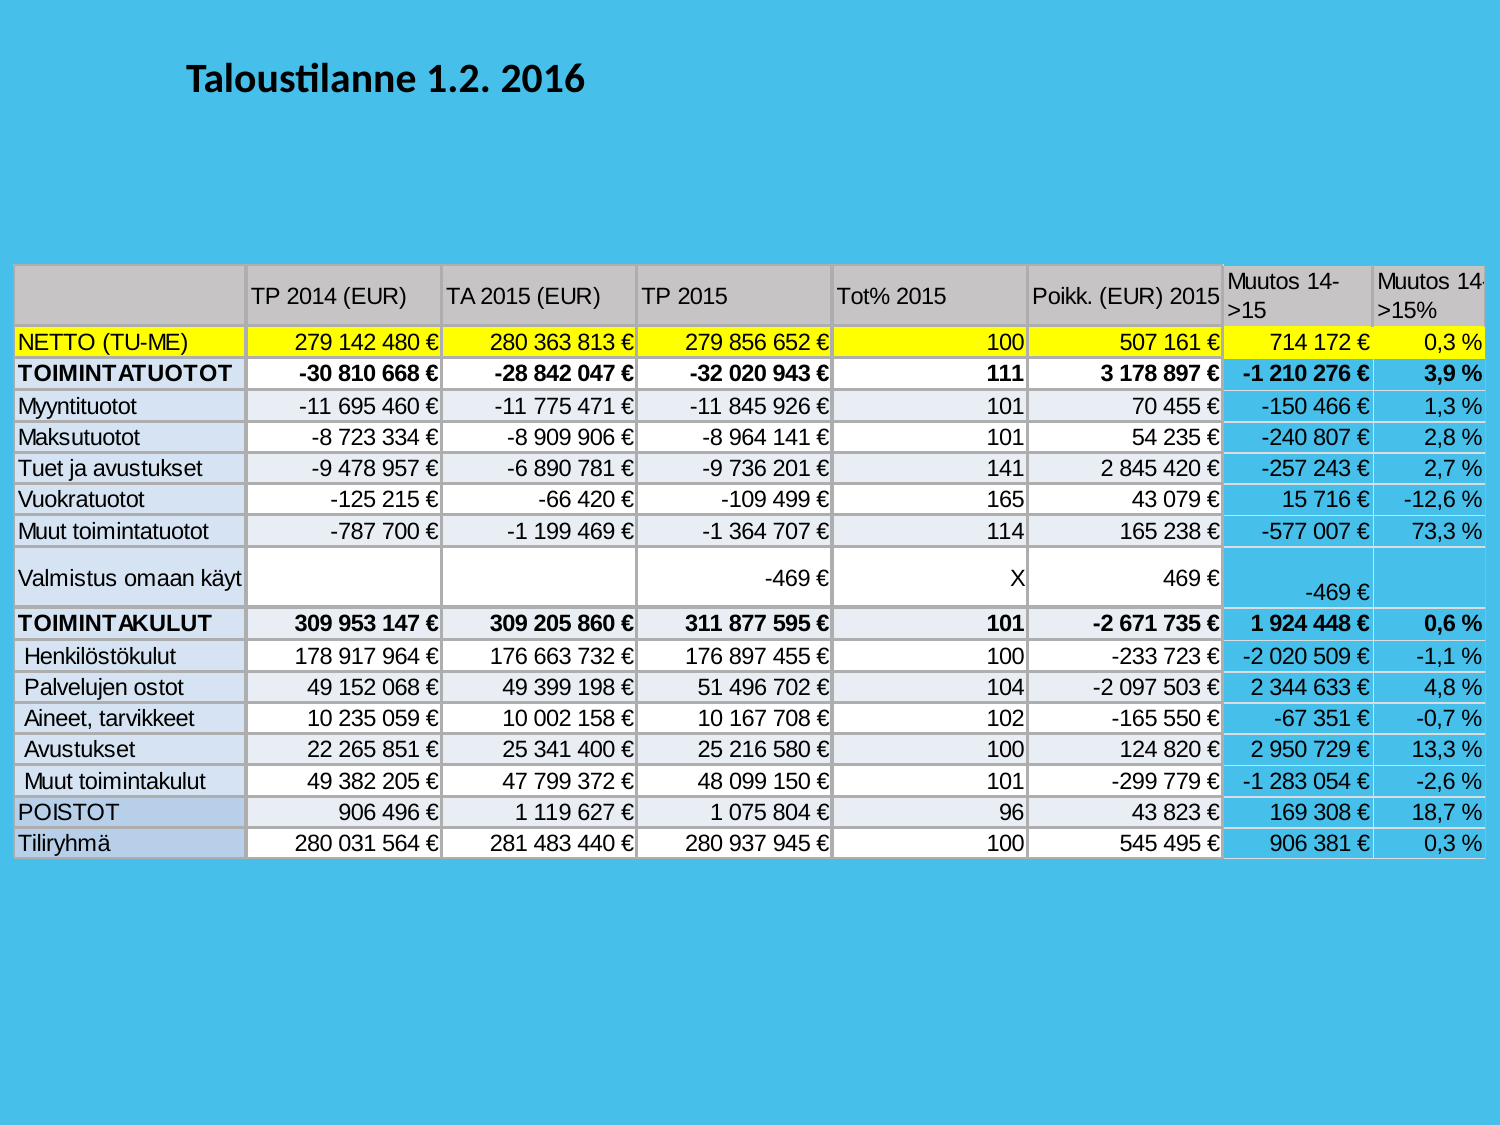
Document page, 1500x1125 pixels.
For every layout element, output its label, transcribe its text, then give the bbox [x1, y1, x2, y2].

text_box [12, 264, 1487, 861]
text_box Taloustilanne 1.2. 2016 [171, 43, 892, 108]
